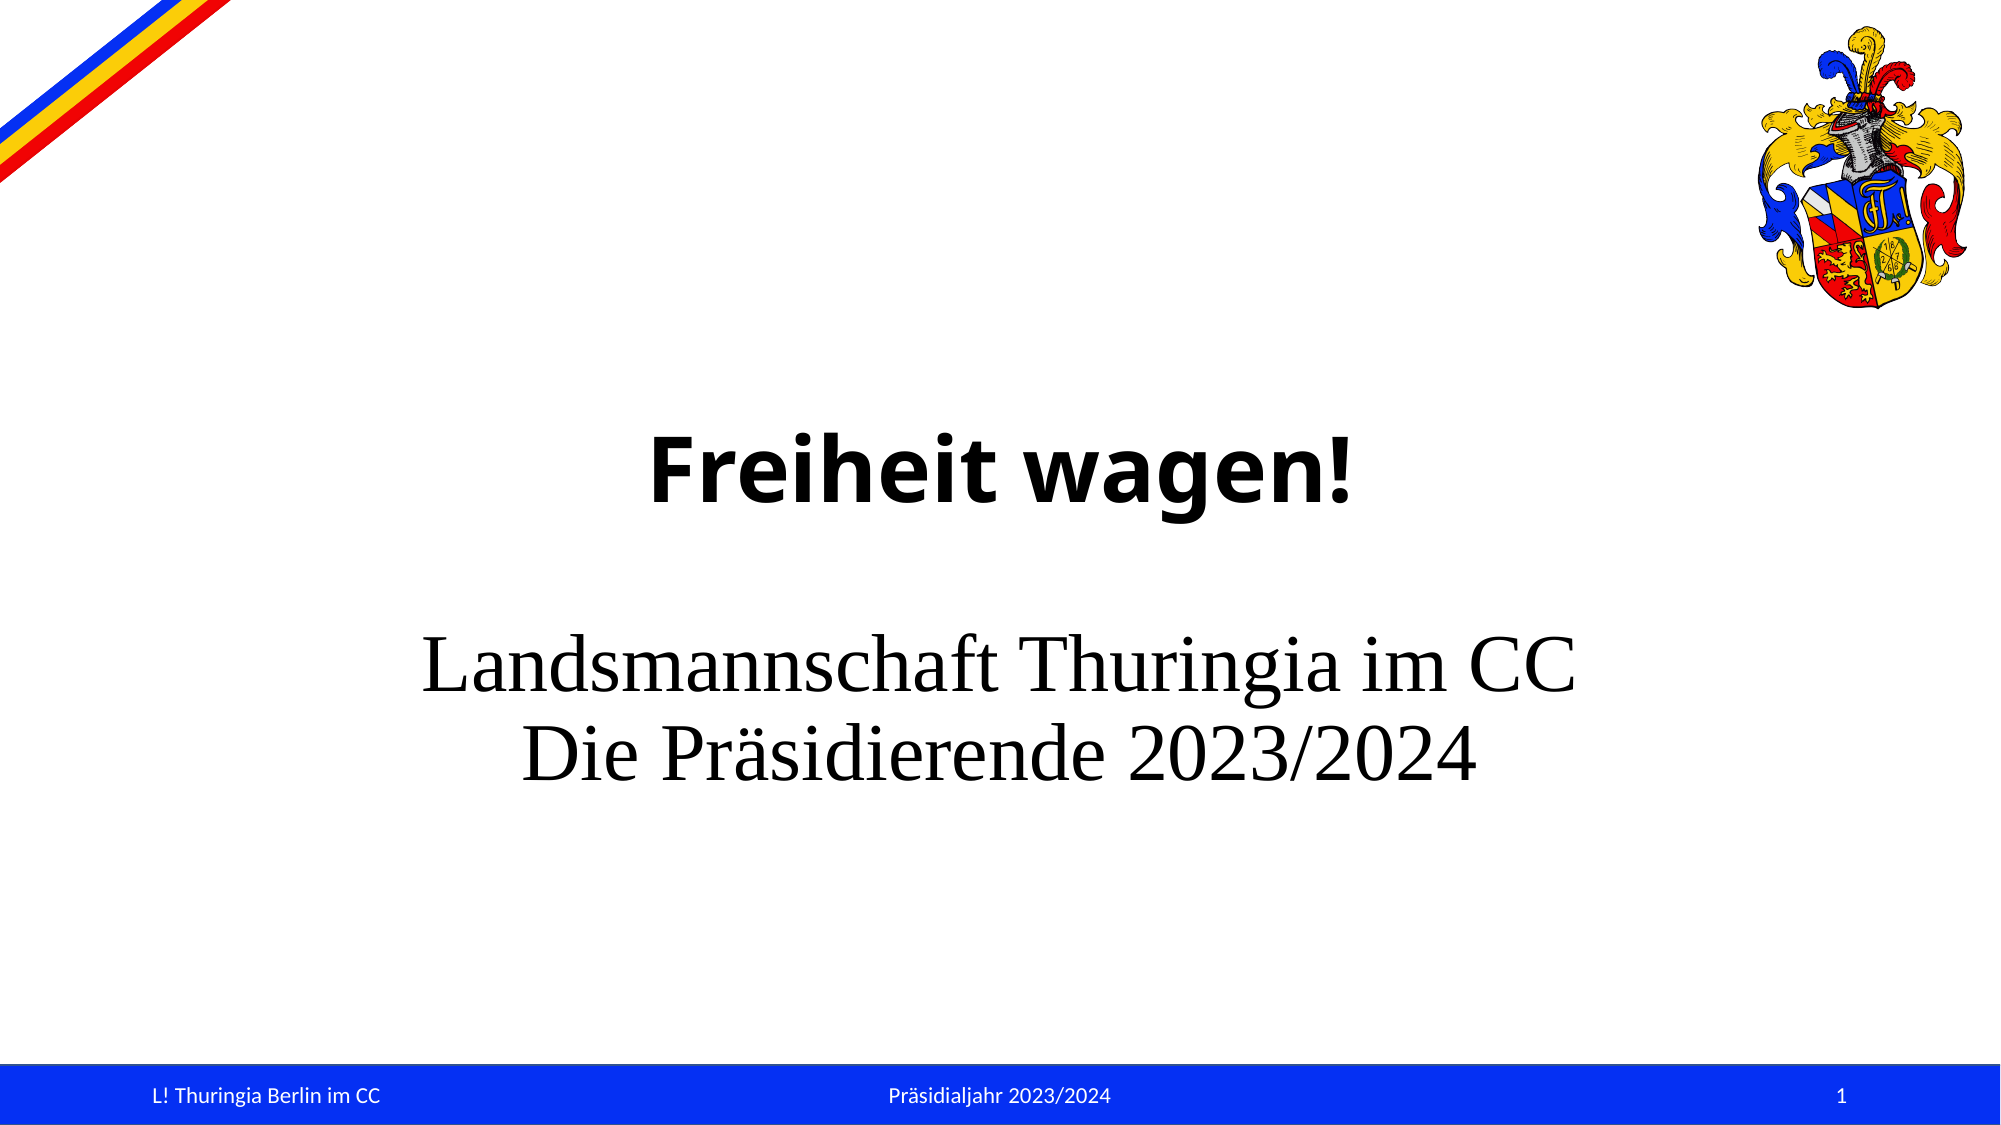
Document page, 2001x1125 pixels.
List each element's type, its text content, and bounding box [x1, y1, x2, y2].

slide_number L! Thuringia Berlin im CC [137, 1064, 588, 1125]
picture [1756, 25, 1969, 312]
slide_number 1 [1412, 1064, 1863, 1125]
footer Präsidialjahr 2023/2024 [662, 1064, 1338, 1125]
title Freiheit wagen! Landsmannschaft Thuringia im CC Die Präsidierende 2023/2024 [249, 414, 1750, 806]
